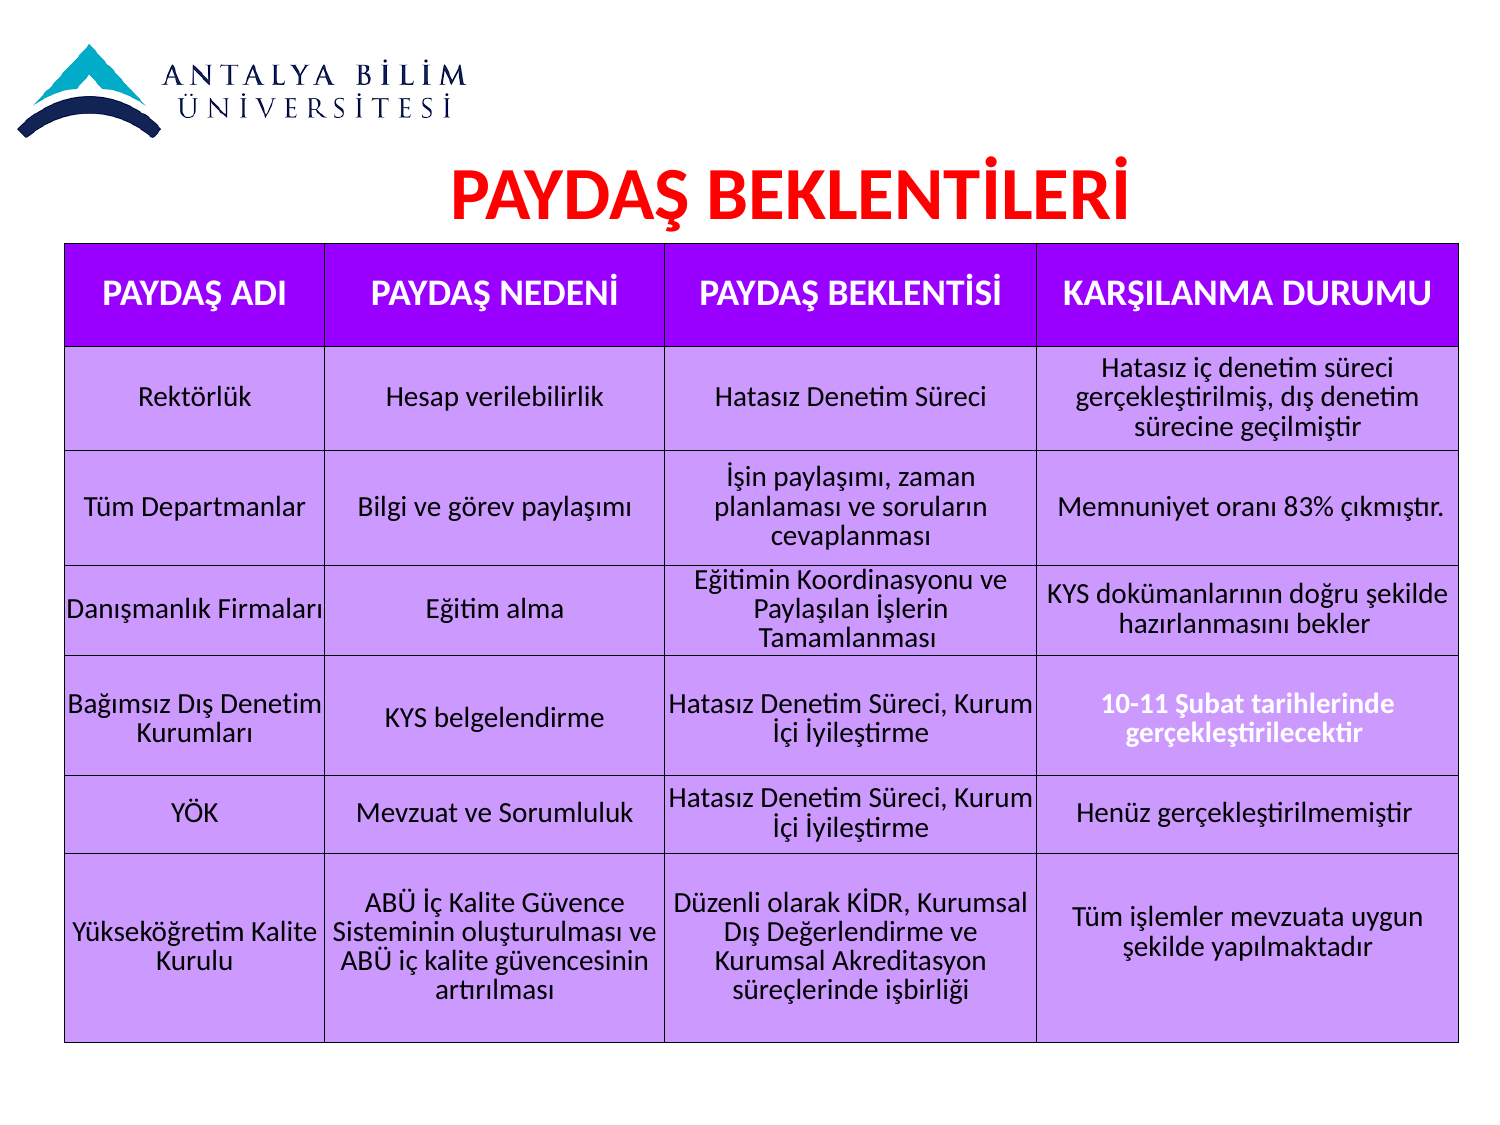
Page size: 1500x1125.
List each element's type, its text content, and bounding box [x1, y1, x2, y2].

table_cell İşin paylaşımı, zaman planlaması ve soruların cevaplanması [665, 451, 1036, 565]
table_cell Hatasız iç denetim süreci gerçekleştirilmiş, dış denetim sürecine geçilmiştir [1037, 347, 1458, 450]
table_cell Hesap verilebilirlik [325, 347, 664, 450]
table_cell Tüm işlemler mevzuata uygun şekilde yapılmaktadır [1037, 854, 1458, 1042]
table_header Henüz gerçekleştirilmemiştir [1037, 776, 1458, 853]
table_cell Tüm Departmanlar [65, 451, 324, 565]
table_cell Eğitim alma [325, 566, 664, 655]
picture [17, 42, 467, 138]
table_cell Rektörlük [65, 347, 324, 450]
table_header PAYDAŞ ADI [65, 244, 324, 346]
table_cell Hatasız Denetim Süreci [665, 347, 1036, 450]
table_cell Hatasız Denetim Süreci, Kurum İçi İyileştirme [665, 656, 1036, 775]
table_cell Danışmanlık Firmaları [65, 566, 324, 655]
table_header Hatasız Denetim Süreci, Kurum İçi İyileştirme [665, 776, 1036, 853]
table_cell KYS dokümanlarının doğru şekilde hazırlanmasını bekler [1037, 566, 1458, 655]
table_cell Memnuniyet oranı 83% çıkmıştır. [1037, 451, 1458, 565]
text_box PAYDAŞ BEKLENTİLERİ [218, 137, 1365, 242]
table_cell 10-11 Şubat tarihlerinde gerçekleştirilecektir [1037, 656, 1458, 775]
table_cell KYS belgelendirme [325, 656, 664, 775]
table_cell Bilgi ve görev paylaşımı [325, 451, 664, 565]
table_header KARŞILANMA DURUMU [1037, 244, 1458, 346]
table_cell Yükseköğretim Kalite Kurulu [65, 854, 324, 1042]
table_cell ABÜ İç Kalite Güvence Sisteminin oluşturulması ve ABÜ iç kalite güvencesinin artırılması [325, 854, 664, 1042]
table_cell Eğitimin Koordinasyonu ve Paylaşılan İşlerin Tamamlanması [665, 566, 1036, 655]
table_header PAYDAŞ NEDENİ [325, 244, 664, 346]
table_cell Düzenli olarak KİDR, Kurumsal Dış Değerlendirme ve Kurumsal Akreditasyon süreçlerinde işbirliği [665, 854, 1036, 1042]
table_header Mevzuat ve Sorumluluk [325, 776, 664, 853]
table_header PAYDAŞ BEKLENTİSİ [665, 244, 1036, 346]
table_header YÖK [65, 776, 324, 853]
table_cell Bağımsız Dış Denetim Kurumları [65, 656, 324, 775]
